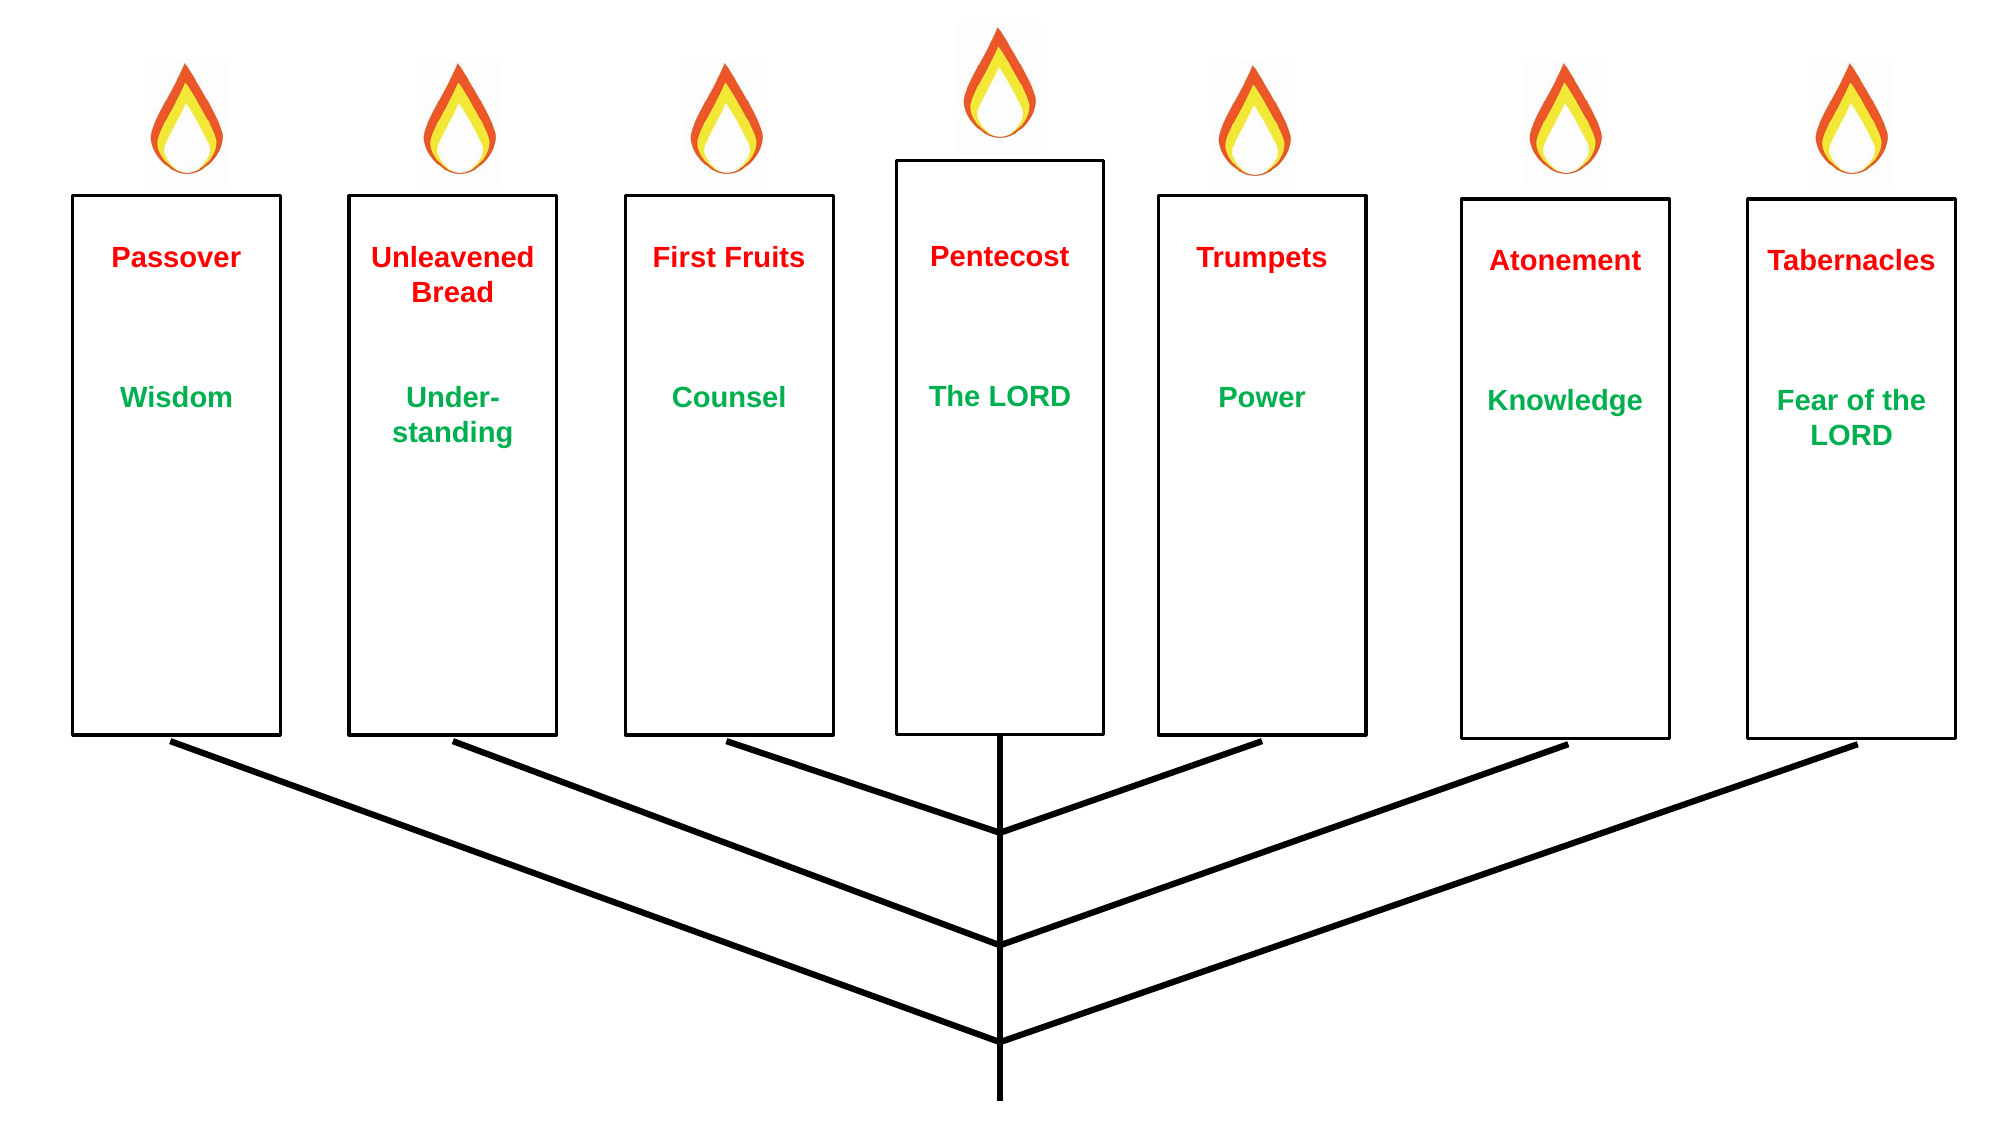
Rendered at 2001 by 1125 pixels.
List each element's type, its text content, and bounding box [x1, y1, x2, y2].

text_box Atonement Knowledge Philadelphia Man & Beasts [1461, 198, 1670, 739]
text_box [1000, 744, 1858, 1043]
picture [1213, 61, 1296, 192]
text_box Tabernacles Fear of the LORD Laodicea Shabbat [1747, 198, 1956, 739]
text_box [452, 741, 1000, 946]
text_box First Fruits Counsel Pergamos Earth, Fruit & Seeds [625, 195, 834, 735]
picture [145, 59, 228, 190]
picture [418, 59, 501, 190]
picture [1810, 59, 1893, 190]
text_box Passover Wisdom Ephesus Light from Darkness [72, 195, 281, 735]
picture [685, 59, 768, 190]
text_box Trumpets Power Sardis Birds & Fish [1158, 195, 1366, 735]
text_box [170, 741, 1000, 1043]
picture [1524, 59, 1607, 190]
text_box Unleavened Bread Under-standing Smyrna Waters from Waters [349, 195, 557, 735]
picture [958, 23, 1041, 154]
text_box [726, 741, 1000, 833]
text_box Pentecost The LORD Thyatira Sun, Moon & Stars [896, 160, 1104, 735]
